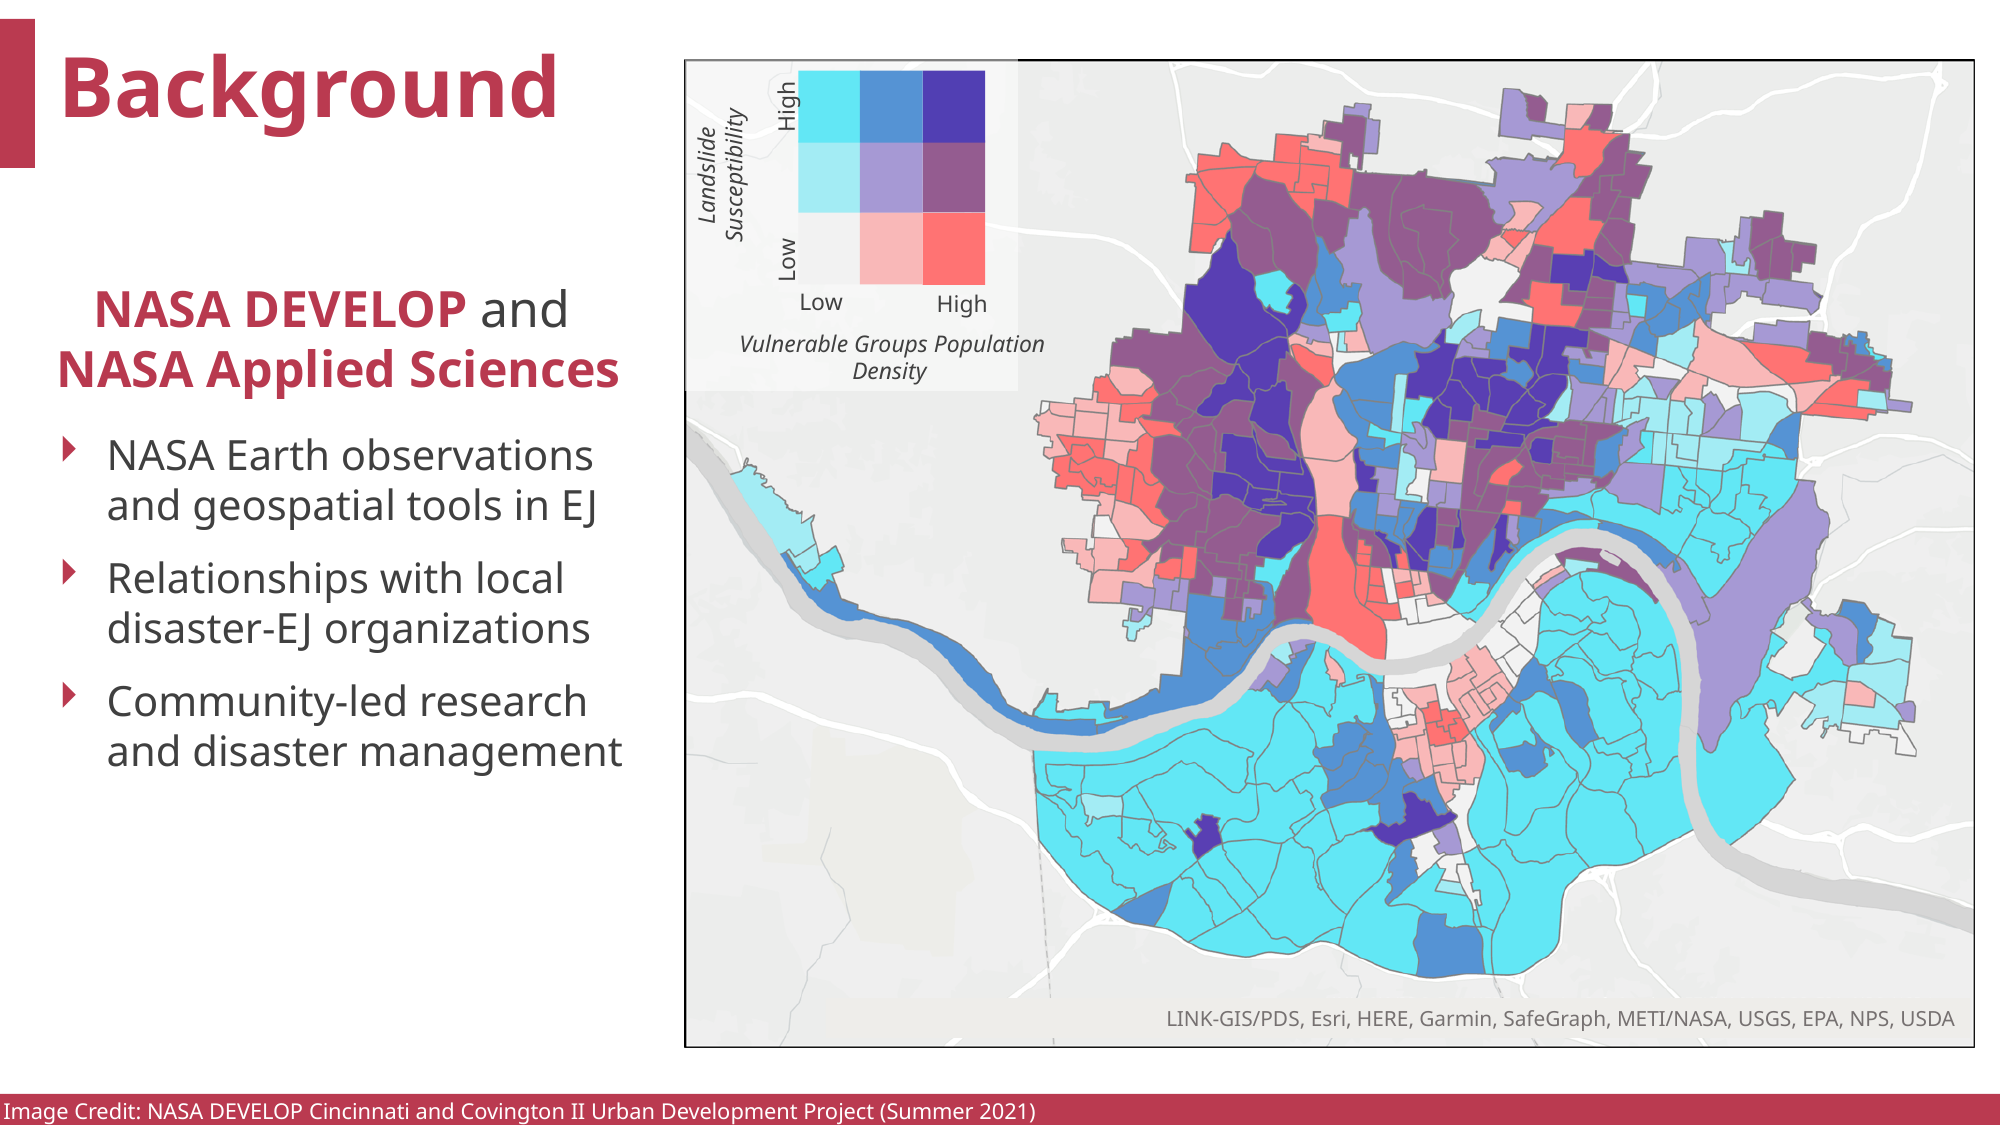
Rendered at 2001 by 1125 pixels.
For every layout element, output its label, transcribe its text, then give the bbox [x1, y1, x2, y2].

text_box NASA DEVELOP and NASA Applied Sciences [8, 270, 669, 406]
text_box Image Credit: NASA DEVELOP Cincinnati and Covington II Urban Development Project (Summer 2021) [0, 1085, 1461, 1125]
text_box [684, 50, 1975, 1048]
text_box NASA Earth observations and geospatial tools in EJ Relationships with local disaster-EJ organizations Community-led research and disaster management [0, 348, 668, 880]
text_box Background [43, 56, 684, 125]
